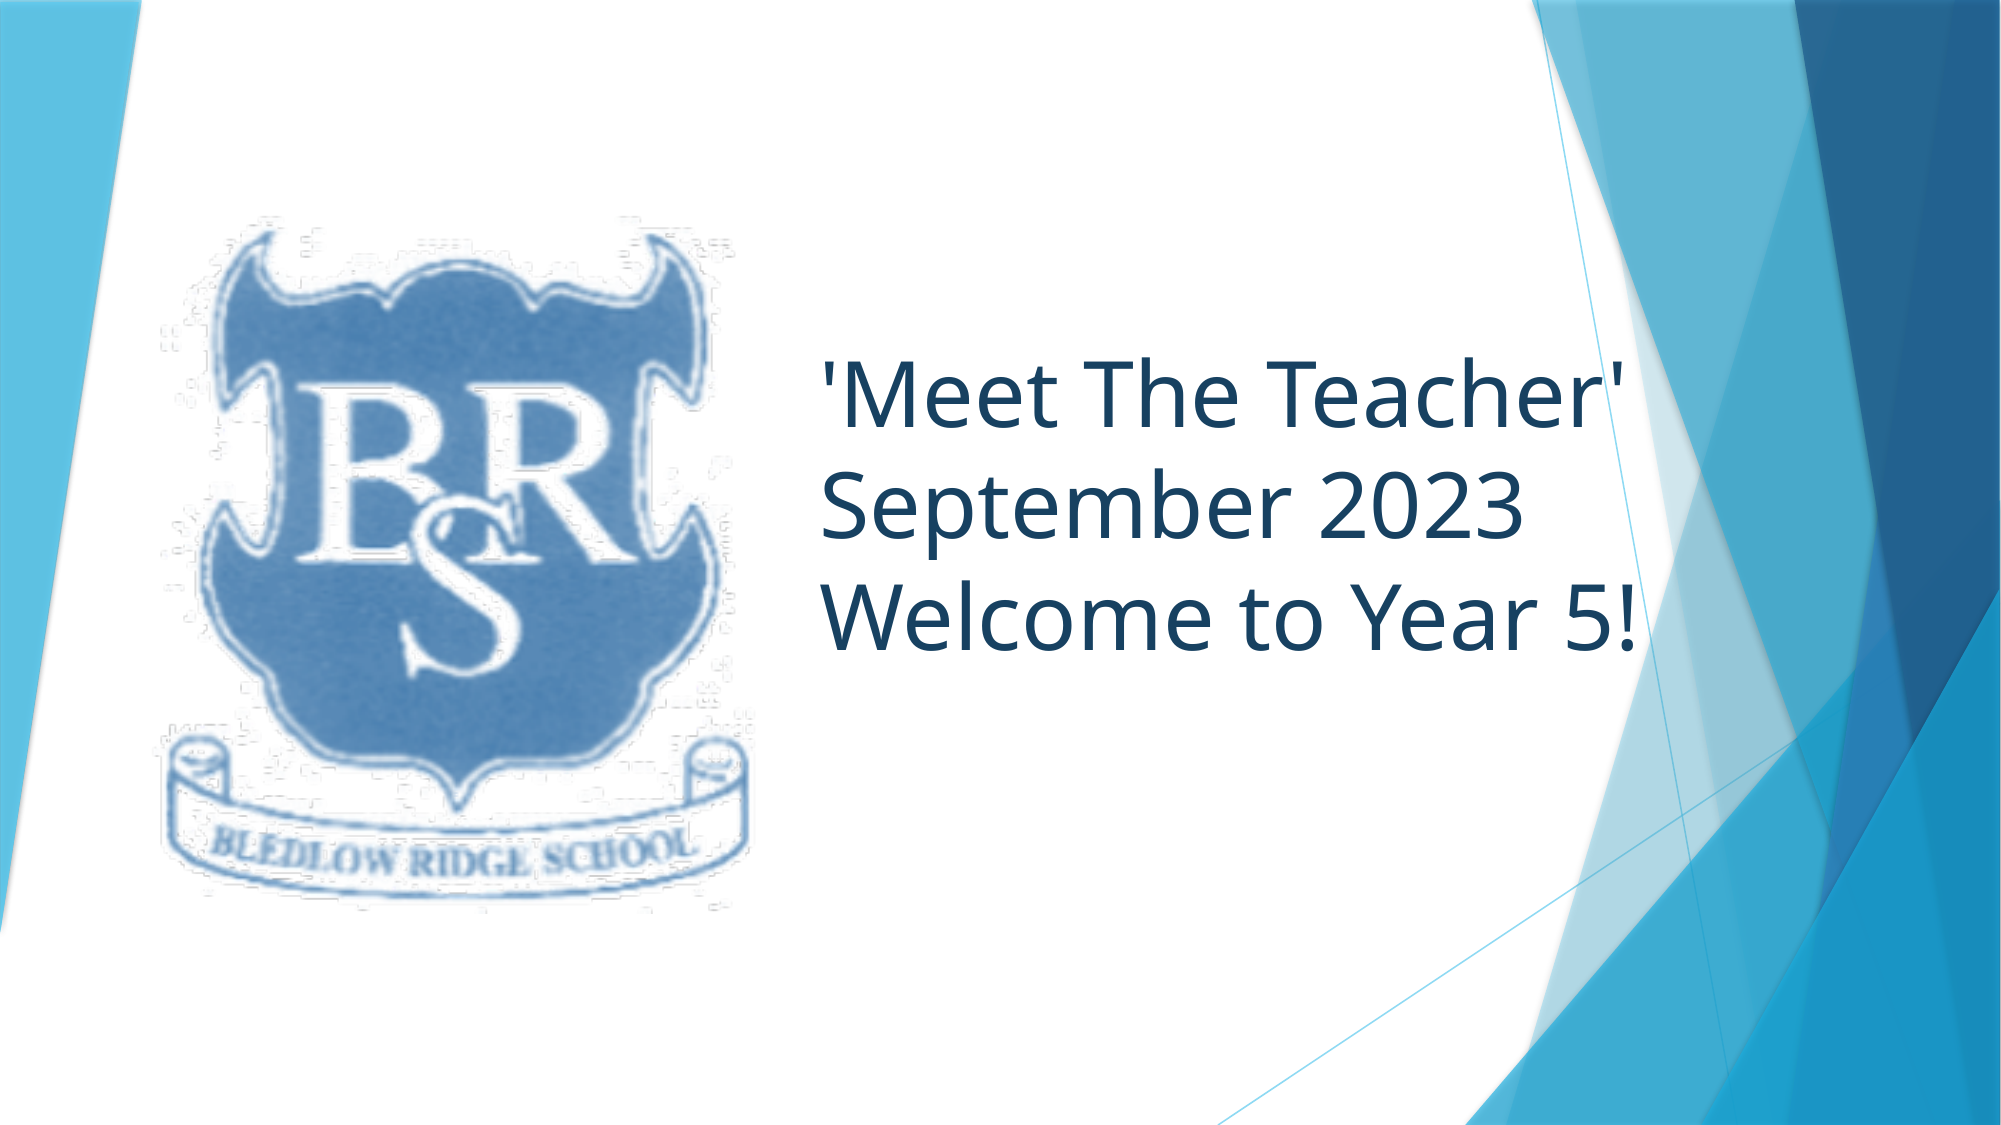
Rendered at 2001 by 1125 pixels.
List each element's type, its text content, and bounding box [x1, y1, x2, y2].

text_box [0, 1, 140, 933]
text_box 'Meet The Teacher' September 2023 Welcome to Year 5! [804, 203, 1733, 731]
picture [145, 212, 764, 914]
